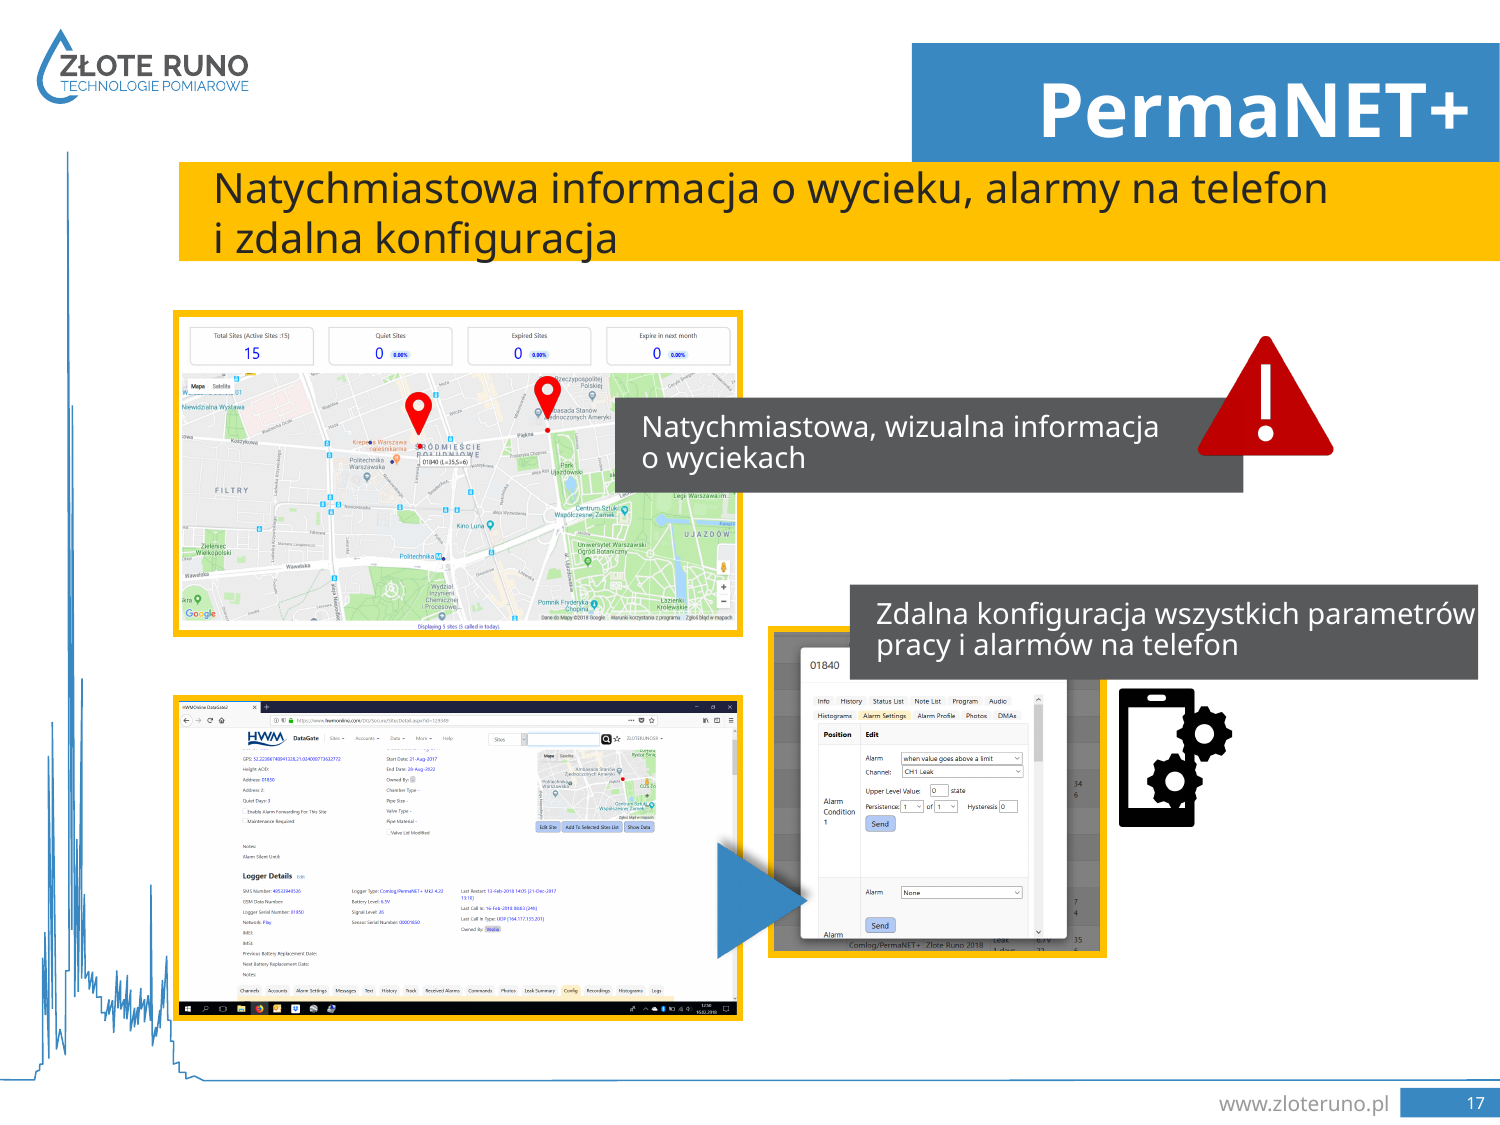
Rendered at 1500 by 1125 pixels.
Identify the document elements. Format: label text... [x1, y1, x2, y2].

text_box [177, 160, 198, 263]
text_box [910, 41, 1500, 160]
text_box Zdalna konfiguracja wszystkich parametrów pracy i alarmów na telefon [861, 591, 1500, 671]
picture [178, 316, 738, 631]
slide_number 17 [1429, 1085, 1500, 1122]
text_box Natychmiastowa, wizualna informacja o wyciekach [743, 404, 1266, 484]
text_box Natychmiastowa informacja o wycieku, alarmy na telefon i zdalna konfiguracja [198, 151, 1391, 272]
picture [1190, 320, 1341, 471]
text_box [1105, 671, 1480, 682]
text_box [743, 395, 1184, 404]
text_box PermaNET+ [894, 55, 1487, 160]
text_box [743, 484, 1245, 495]
text_box [1391, 160, 1500, 263]
text_box [0, 72, 264, 652]
text_box [848, 583, 1480, 630]
footer www.zloteruno.pl [929, 1087, 1405, 1118]
text_box [854, 906, 1432, 1098]
picture [178, 632, 1252, 1016]
